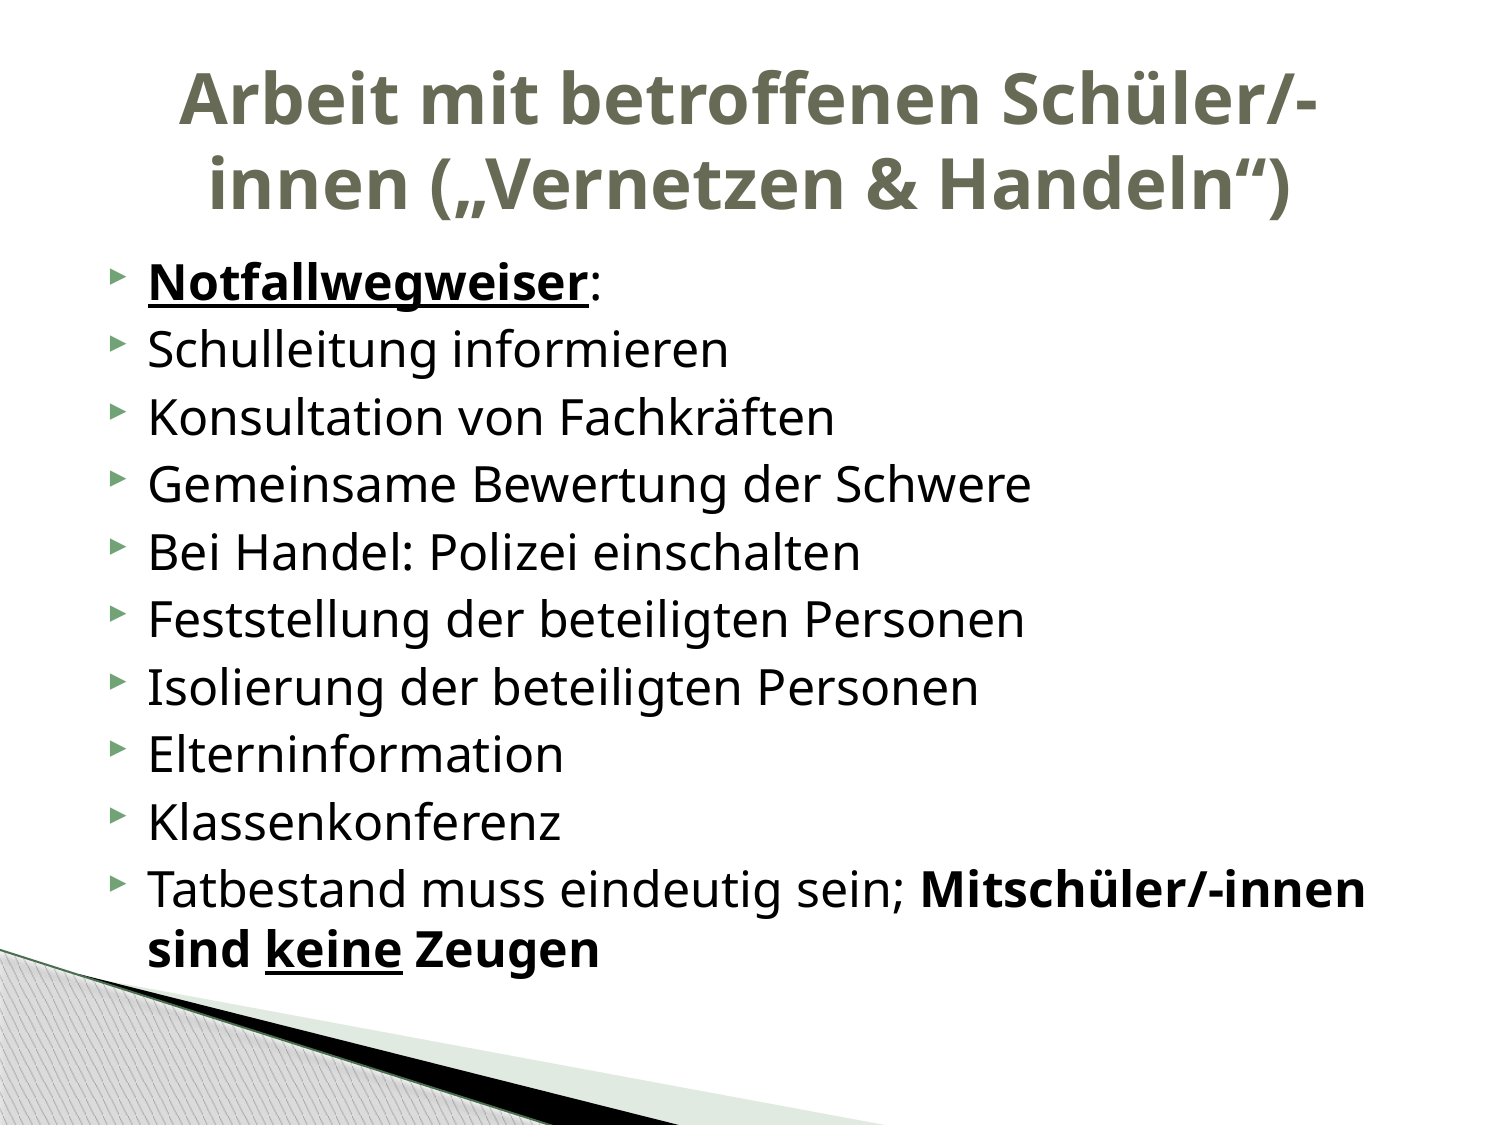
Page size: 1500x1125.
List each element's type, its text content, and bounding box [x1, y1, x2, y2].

title Arbeit mit betroffenen Schüler/-innen („Vernetzen & Handeln“) [75, 45, 1425, 233]
list Notfallwegweiser: Schulleitung informieren Konsultation von Fachkräften Gemeinsame Bewertung der Schwere Bei Handel: Polizei einschalten Feststellung der beteiligten Personen Isolierung der beteiligten Personen Elterninformation Klassenkonferenz Tatbestand muss eindeutig sein; Mitschüler/-innen sind keine Zeugen [75, 243, 1425, 986]
